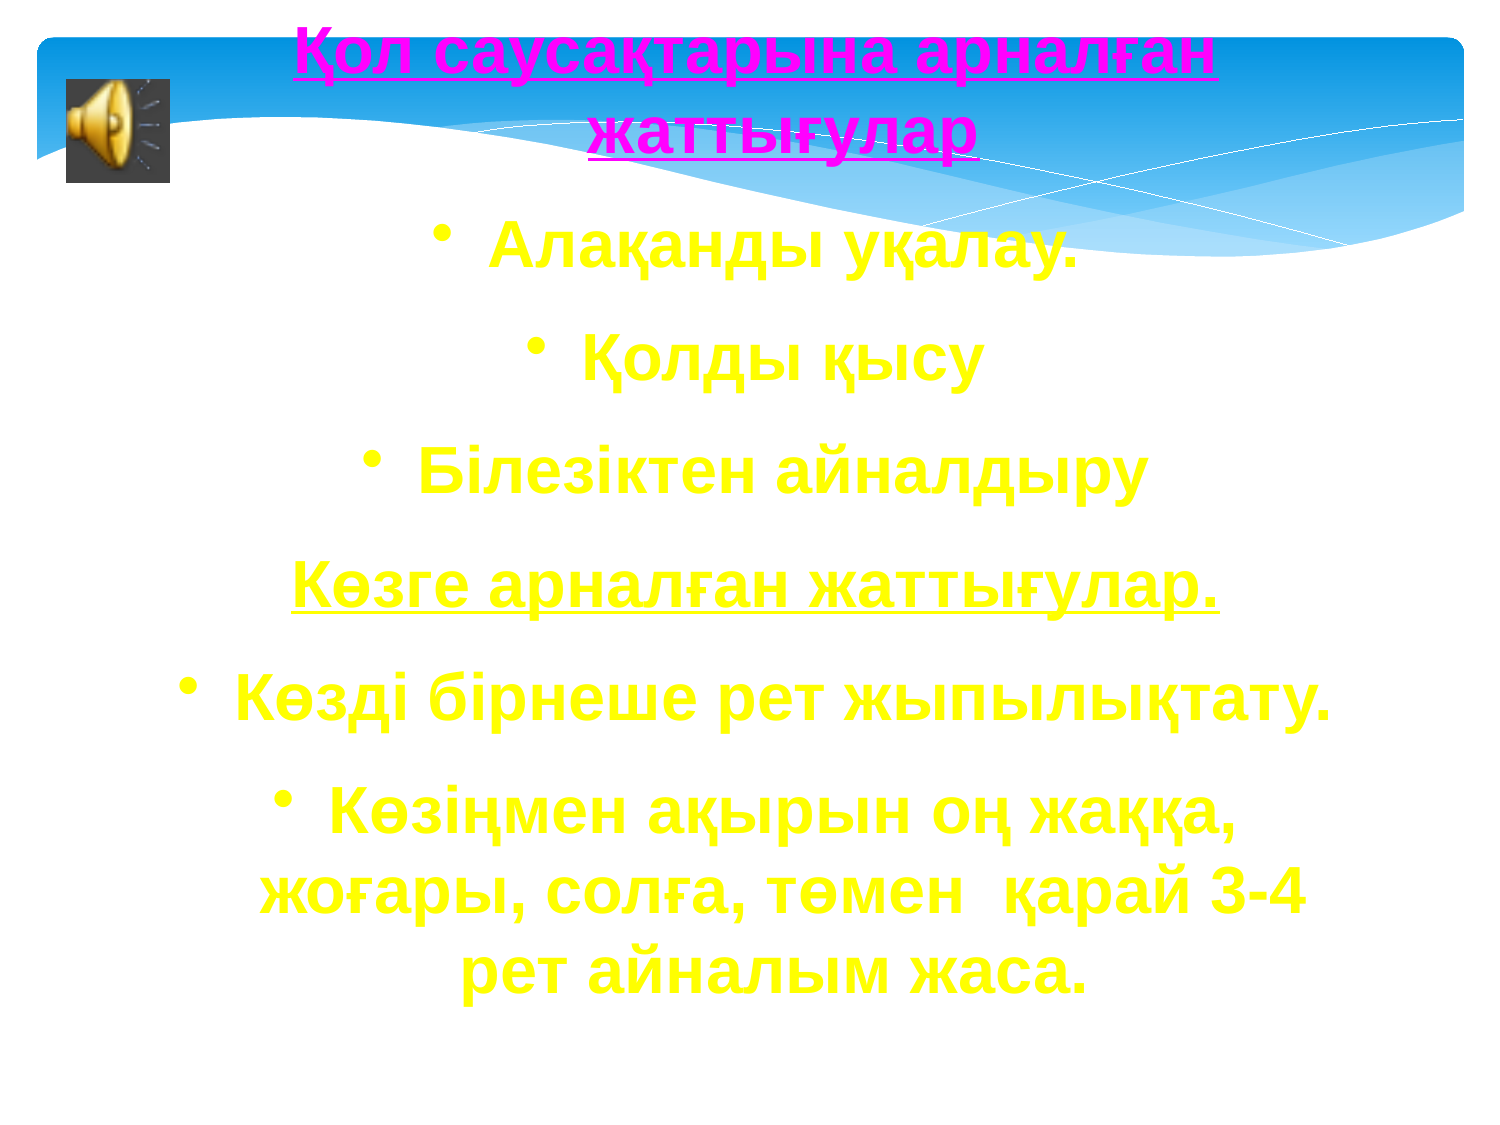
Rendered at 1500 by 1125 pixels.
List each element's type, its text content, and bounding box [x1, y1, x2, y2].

picture [64, 77, 172, 185]
text_box Қол саусақтарына арналған жаттығулар Алақанды уқалау. Қолды қысу Білезіктен айналдыру Көзге арналған жаттығулар. Көзді бірнеше рет жыпылықтату. Көзіңмен ақырын оң жаққа, жоғары, солға, төмен қарай 3-4 рет айналым жаса. [147, 0, 1364, 1015]
